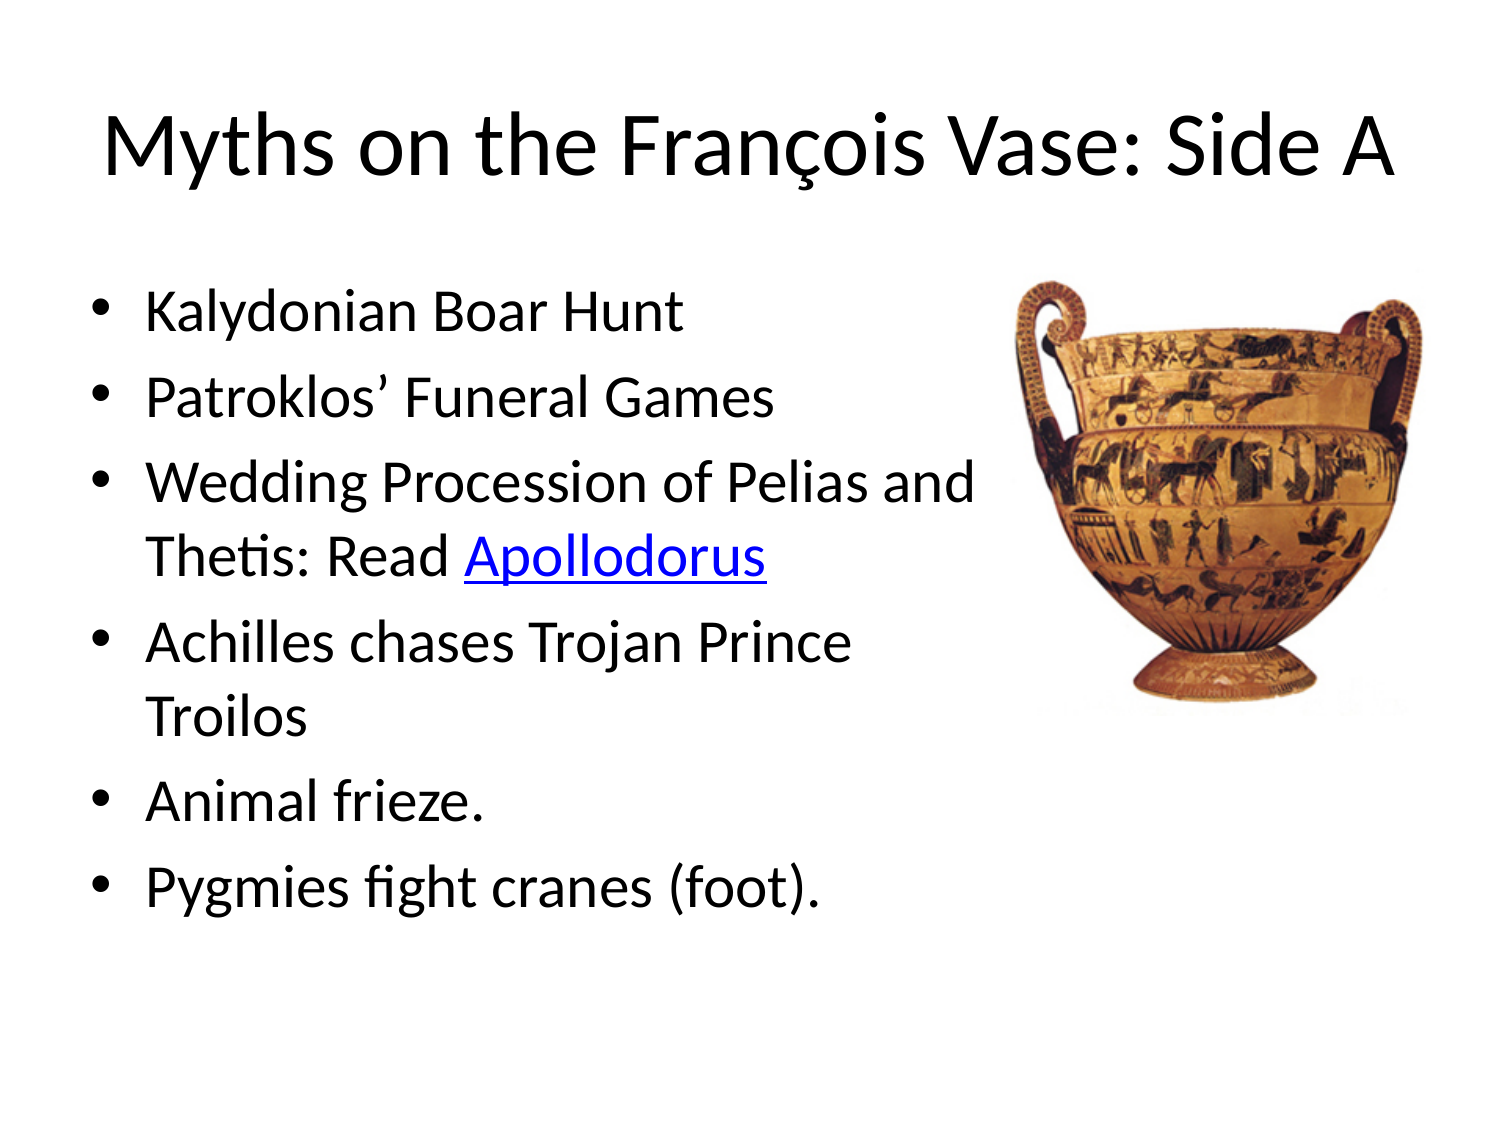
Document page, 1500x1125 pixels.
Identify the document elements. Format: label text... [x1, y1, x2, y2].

list Kalydonian Boar Hunt Patroklos’ Funeral Games Wedding Procession of Pelias and Thetis: Read Apollodorus Achilles chases Trojan Prince Troilos Animal frieze. Pygmies fight cranes (foot). [75, 262, 1000, 1005]
picture [999, 262, 1438, 716]
title Myths on the François Vase: Side A [75, 45, 1425, 233]
